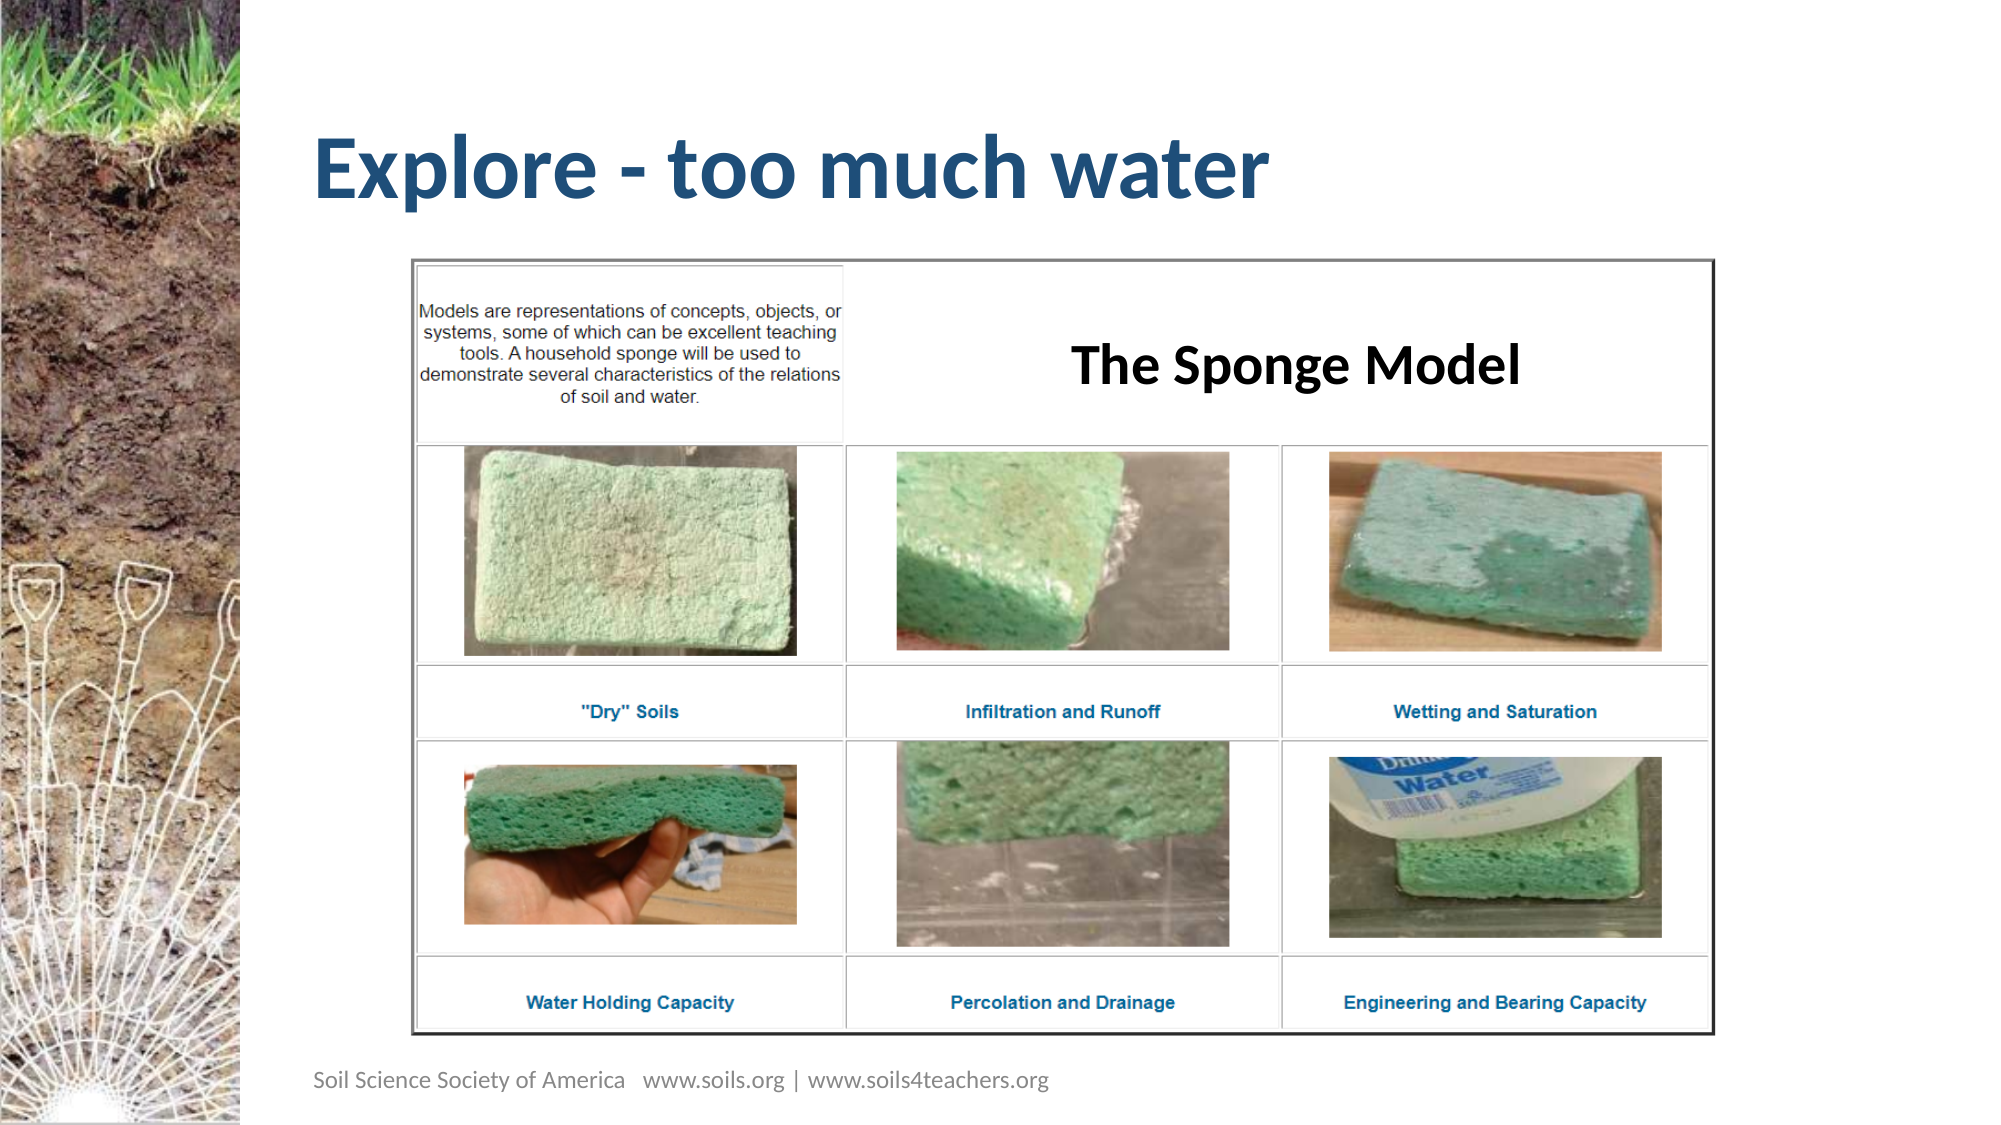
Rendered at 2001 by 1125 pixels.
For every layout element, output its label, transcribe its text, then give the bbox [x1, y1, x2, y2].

slide_number Soil Science Society of America www.soils.org | www.soils4teachers.org [298, 1053, 1297, 1104]
picture [0, 0, 240, 1125]
picture [380, 232, 1755, 1070]
title Explore - too much water [298, 59, 1863, 278]
